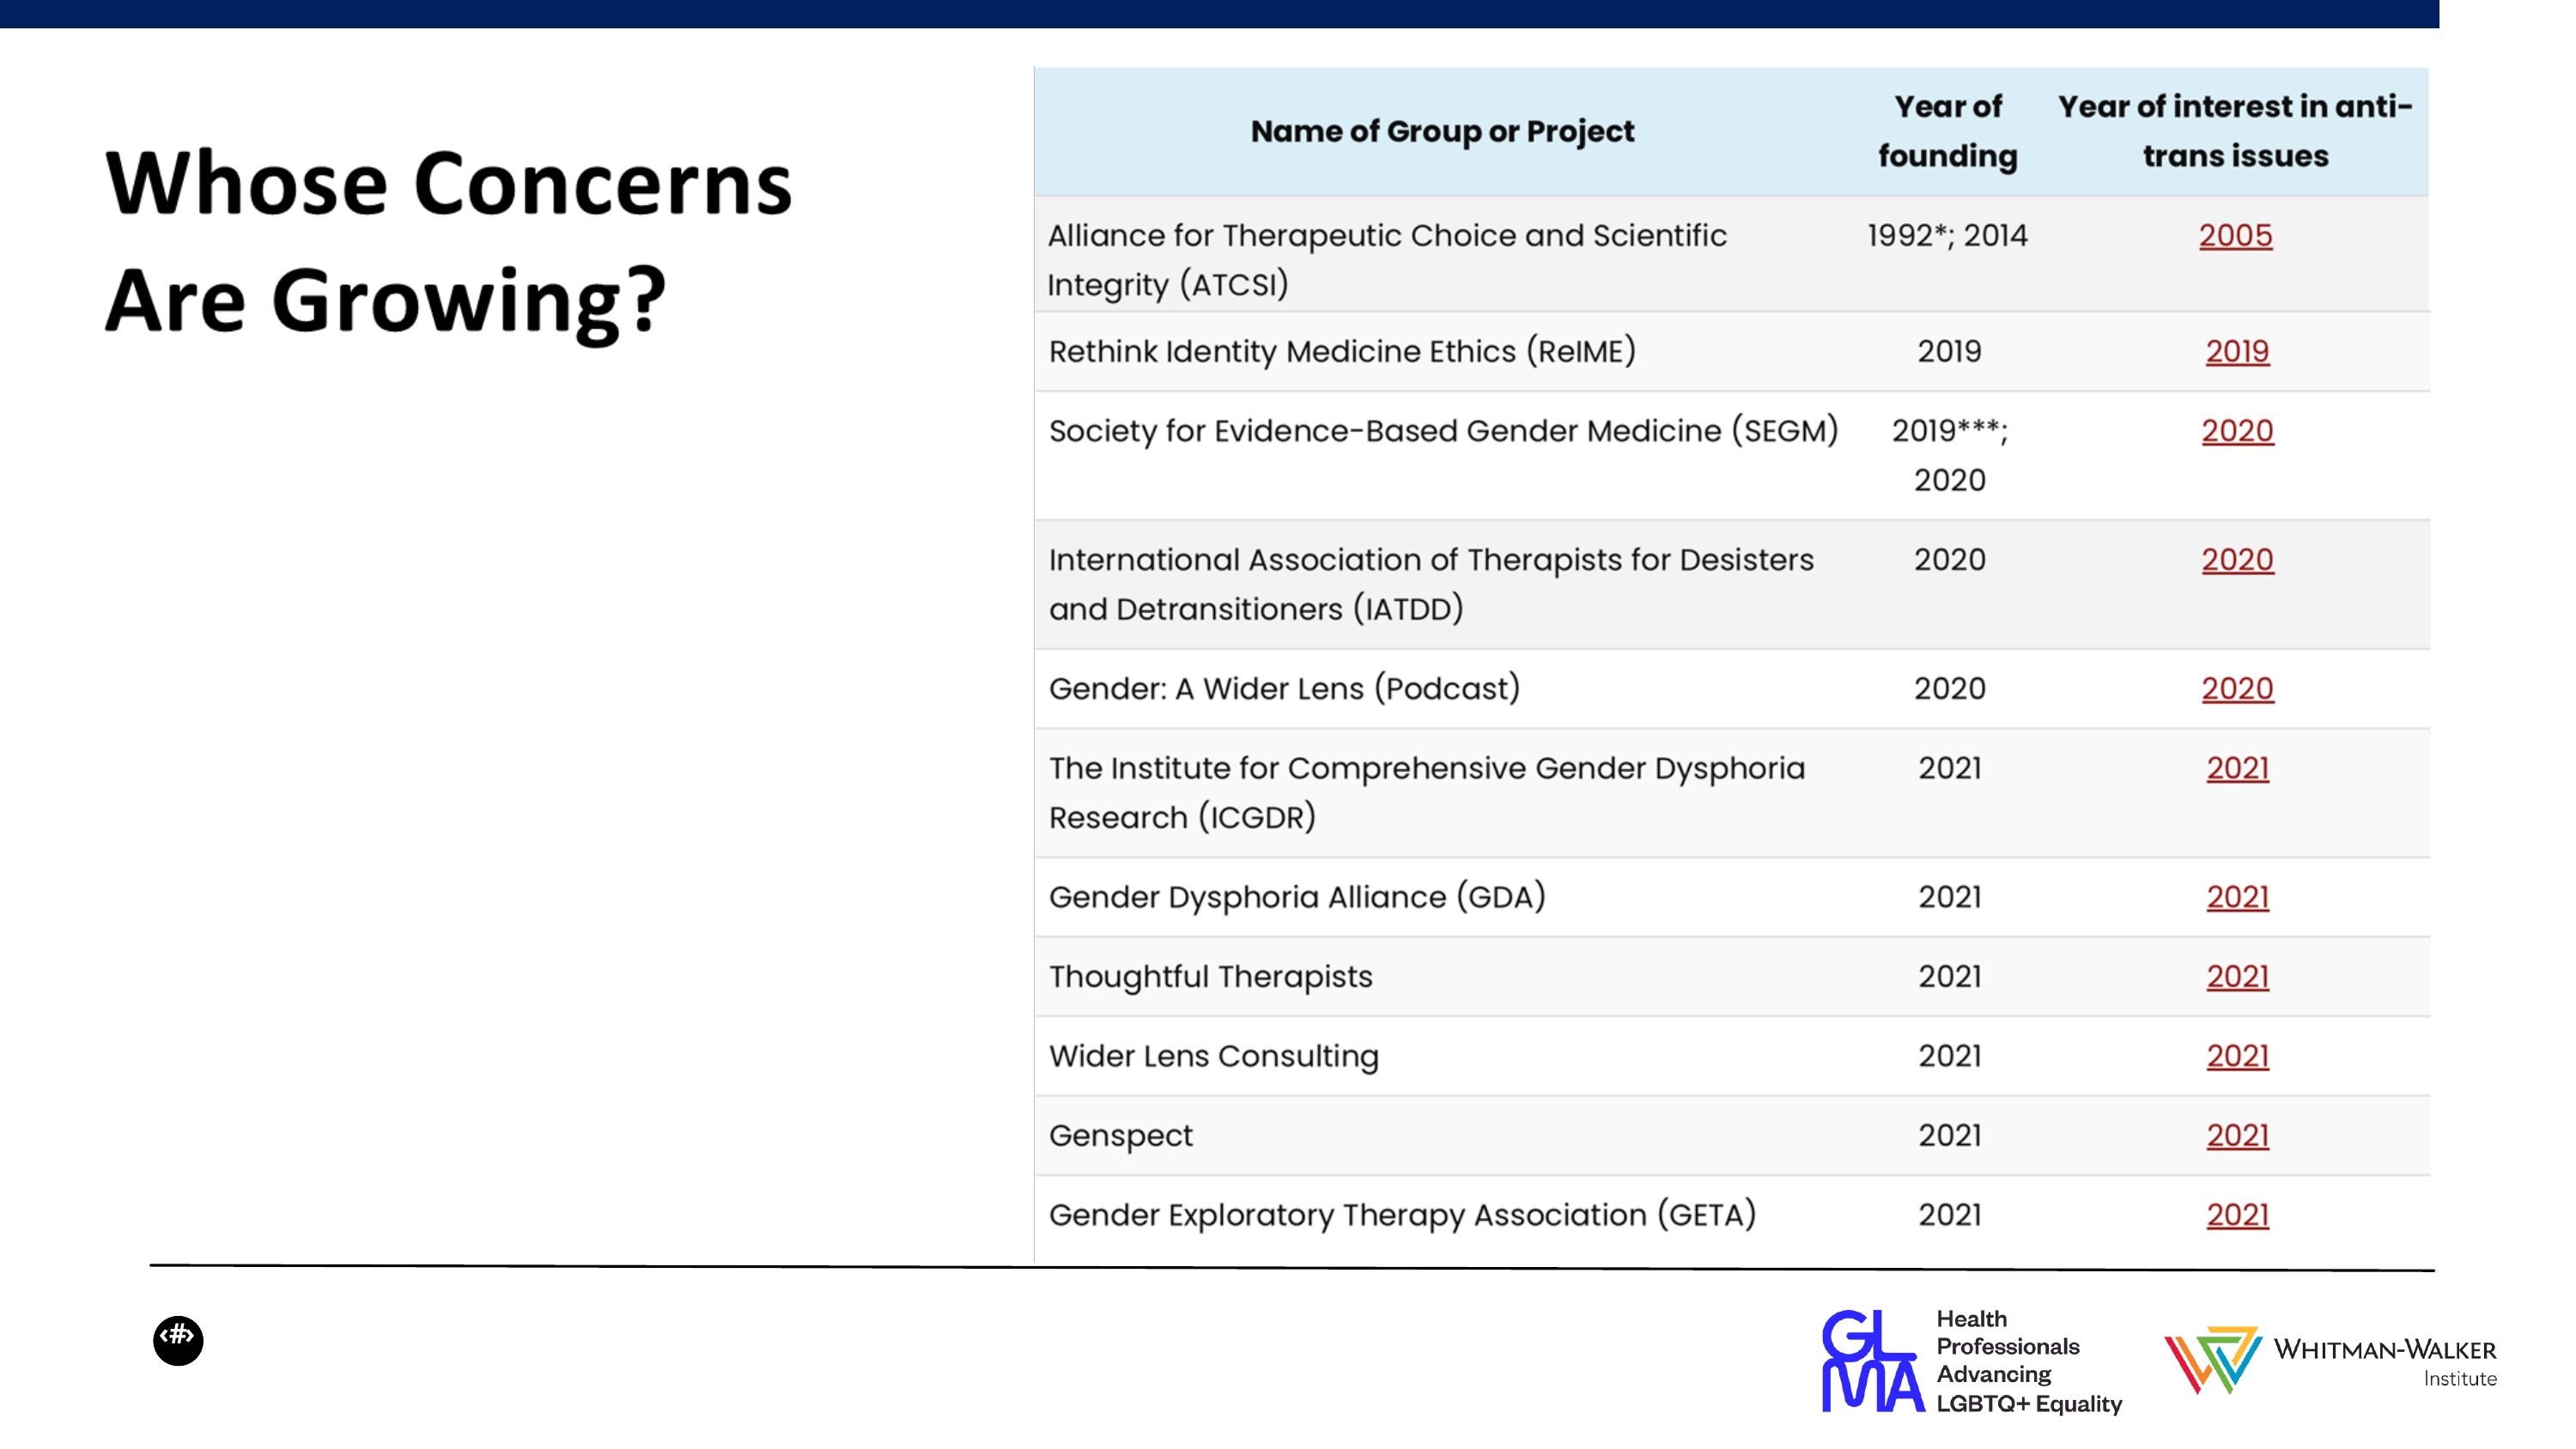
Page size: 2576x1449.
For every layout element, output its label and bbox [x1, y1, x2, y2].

text_box [1822, 1303, 2509, 1417]
text_box [0, 0, 2439, 28]
text_box [45, 66, 2432, 1263]
text_box [153, 1315, 204, 1367]
